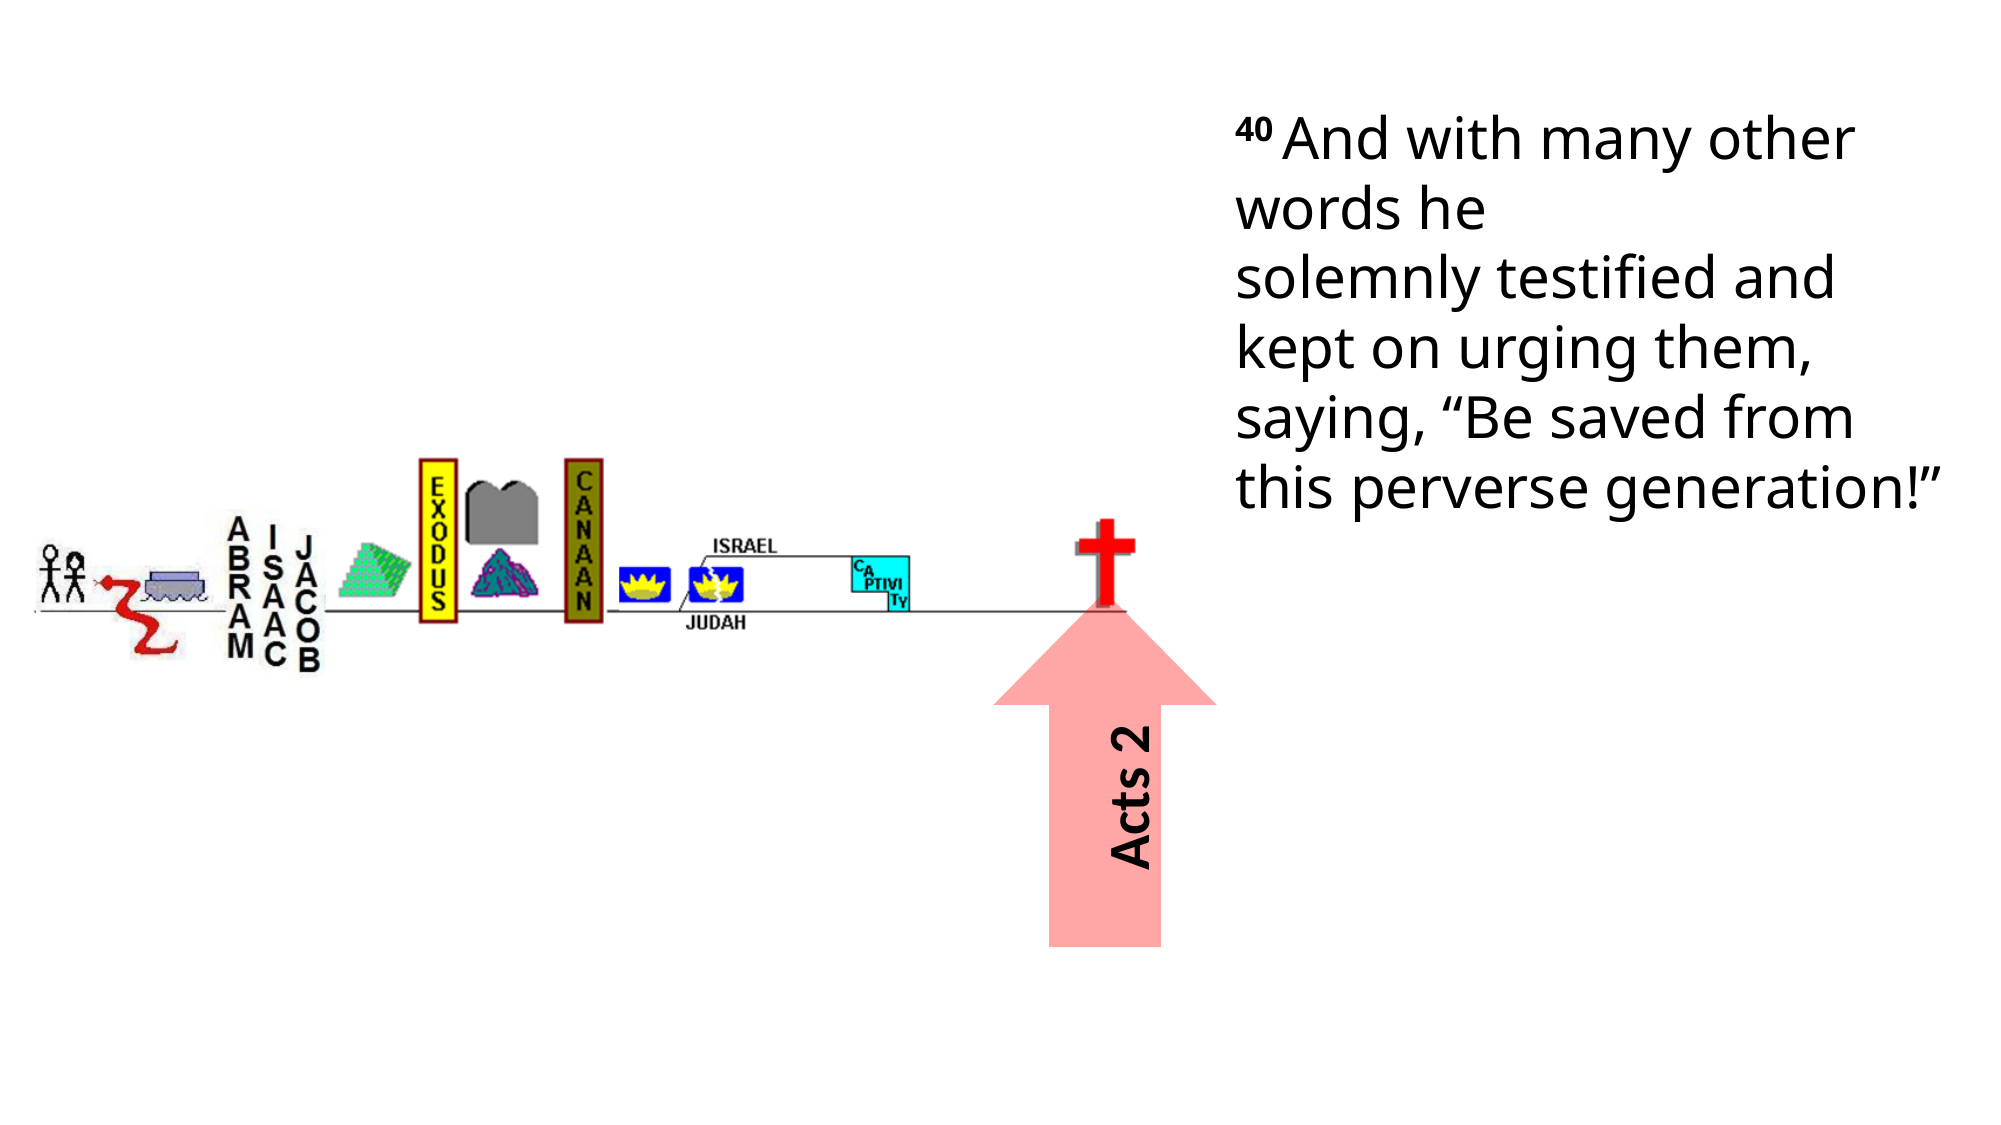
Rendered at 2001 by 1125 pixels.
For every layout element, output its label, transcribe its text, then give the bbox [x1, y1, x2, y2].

text_box Acts 2 [991, 637, 1220, 949]
text_box 40 And with many other words he solemnly testified and kept on urging them, saying, “Be saved from this perverse generation!” [1220, 93, 1975, 528]
picture [29, 449, 1152, 678]
